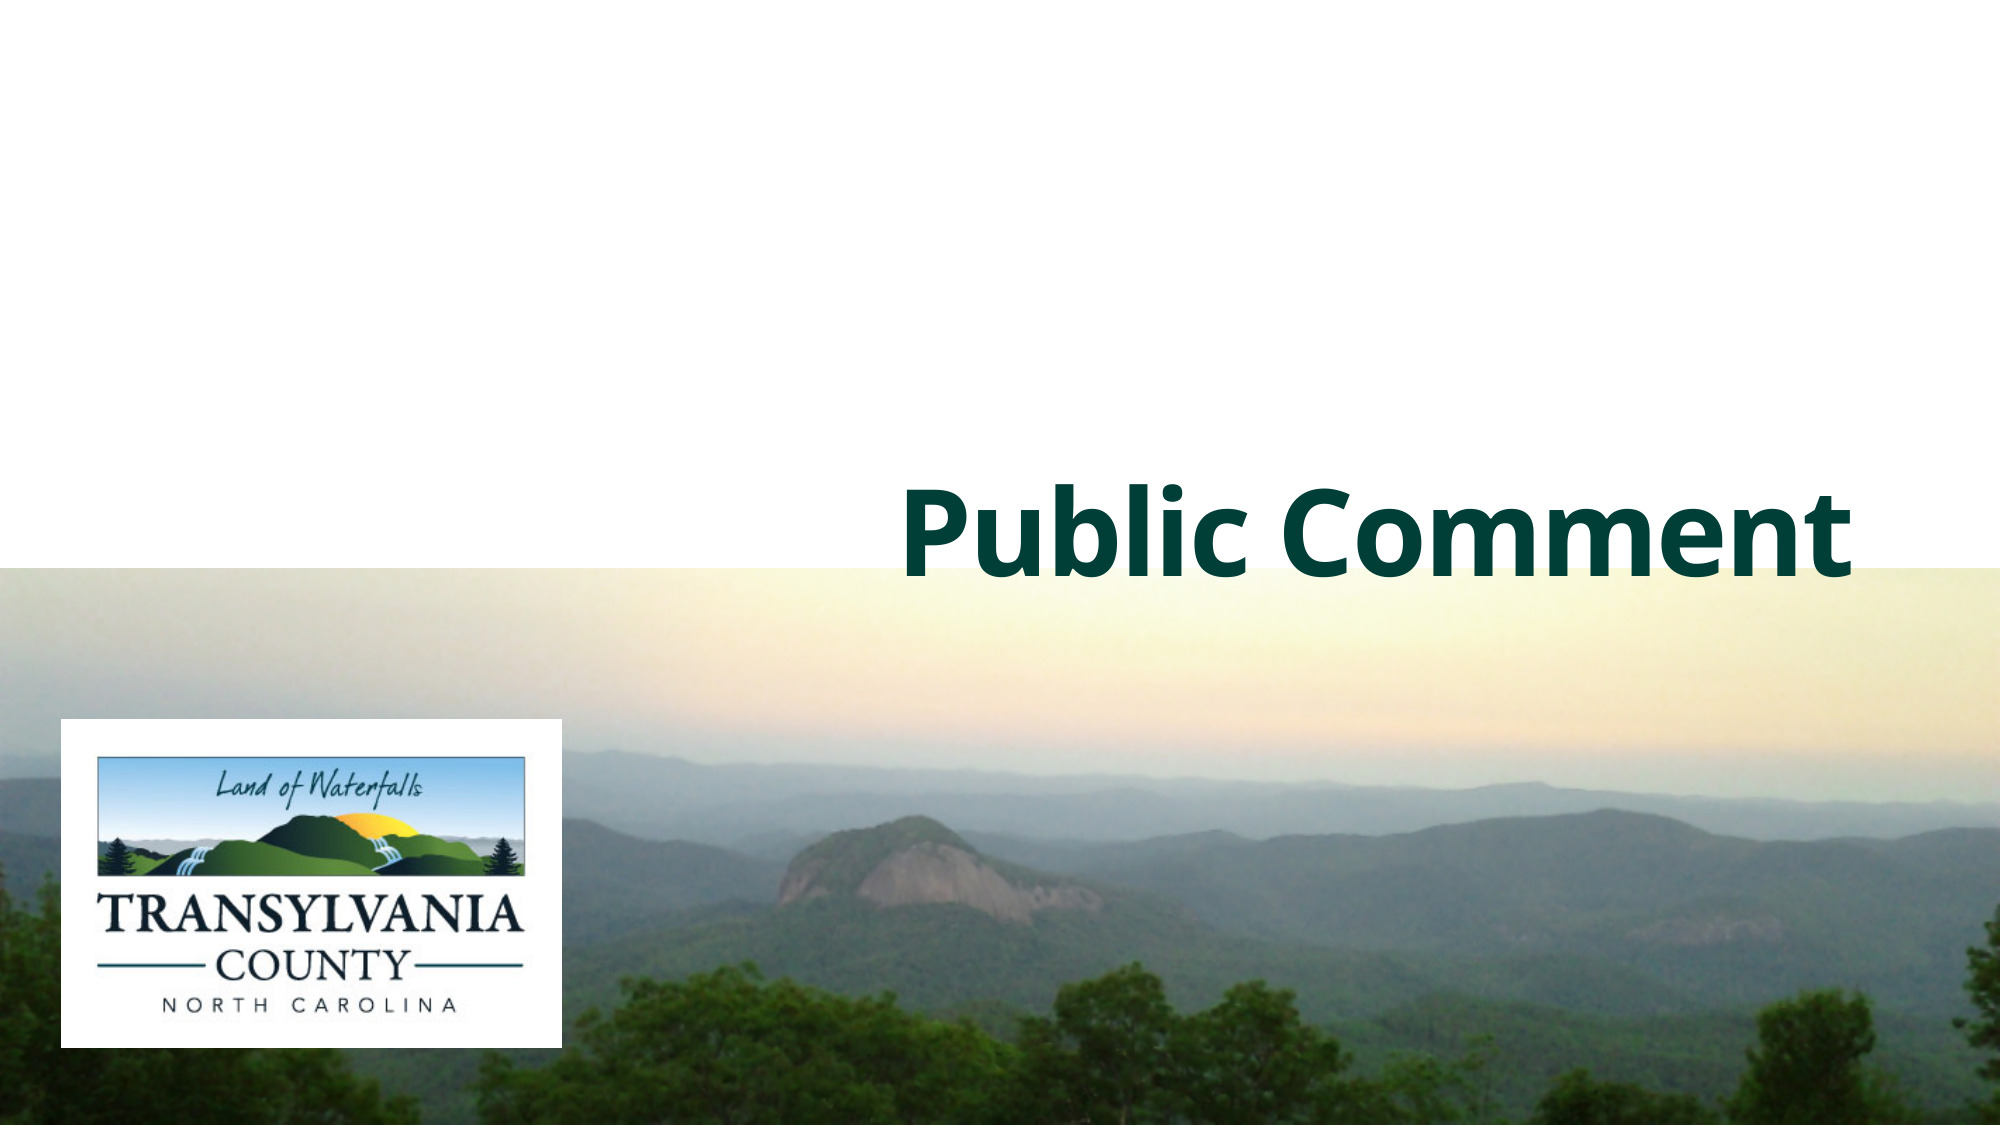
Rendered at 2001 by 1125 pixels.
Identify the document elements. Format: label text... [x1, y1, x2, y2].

picture [0, 568, 2000, 1125]
title Public Comment [60, 451, 1865, 568]
